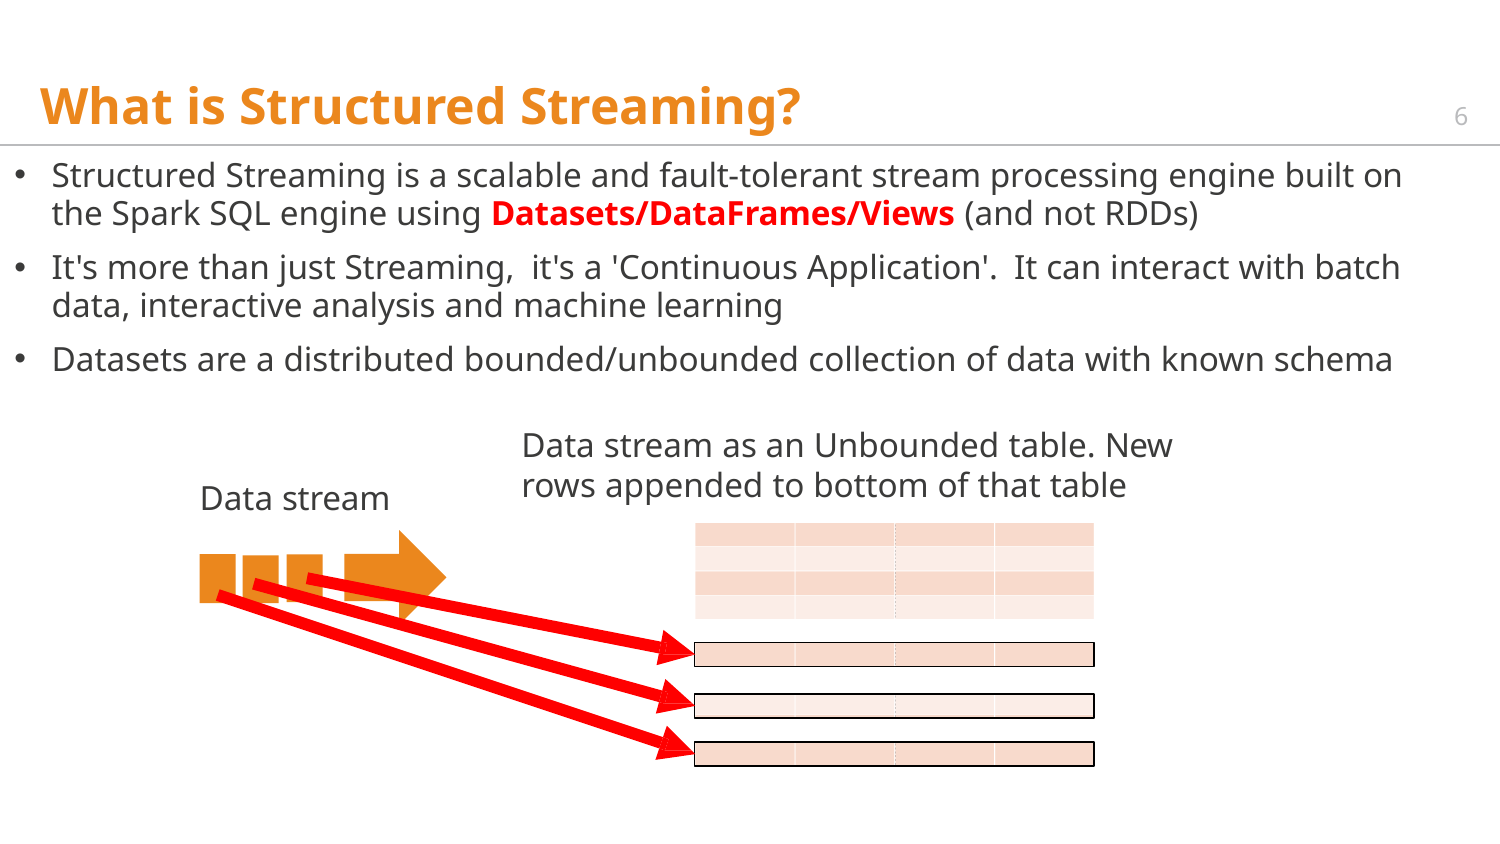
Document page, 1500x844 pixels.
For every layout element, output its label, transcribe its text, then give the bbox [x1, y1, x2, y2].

text_box Data stream as an Unbounded table. New rows appended to bottom of that table [519, 422, 1211, 505]
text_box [199, 523, 1096, 767]
title What is Structured Streaming? [37, 72, 1404, 216]
text_box Structured Streaming is a scalable and fault-tolerant stream processing engine built on the Spark SQL engine using Datasets/DataFrames/Views (and not RDDs) It's more than just Streaming, it's a 'Continuous Application'. It can interact with batch data, interactive analysis and machine learning Datasets are a distributed bounded/unbounded collection of data with known schema [12, 150, 1470, 379]
text_box 6 [1452, 97, 1471, 130]
text_box Data stream [197, 475, 402, 518]
